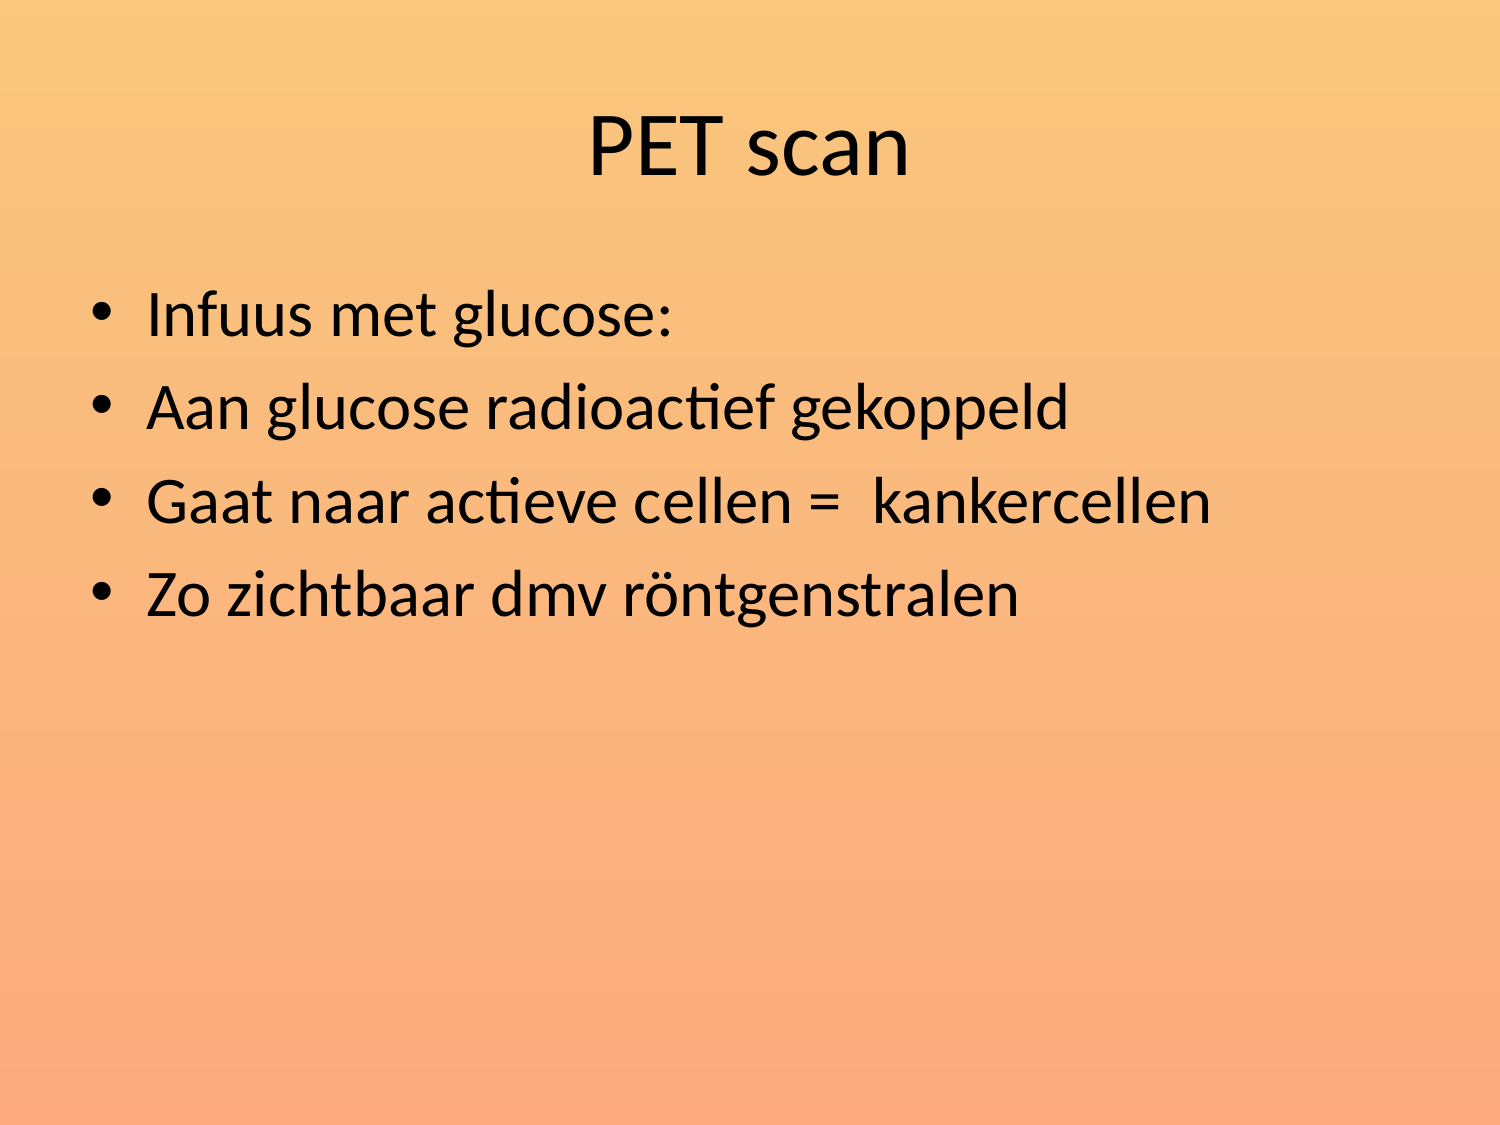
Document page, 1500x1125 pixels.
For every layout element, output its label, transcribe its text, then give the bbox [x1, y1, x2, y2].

title PET scan [75, 45, 1425, 233]
list Infuus met glucose: Aan glucose radioactief gekoppeld Gaat naar actieve cellen = kankercellen Zo zichtbaar dmv röntgenstralen [75, 262, 1425, 1005]
